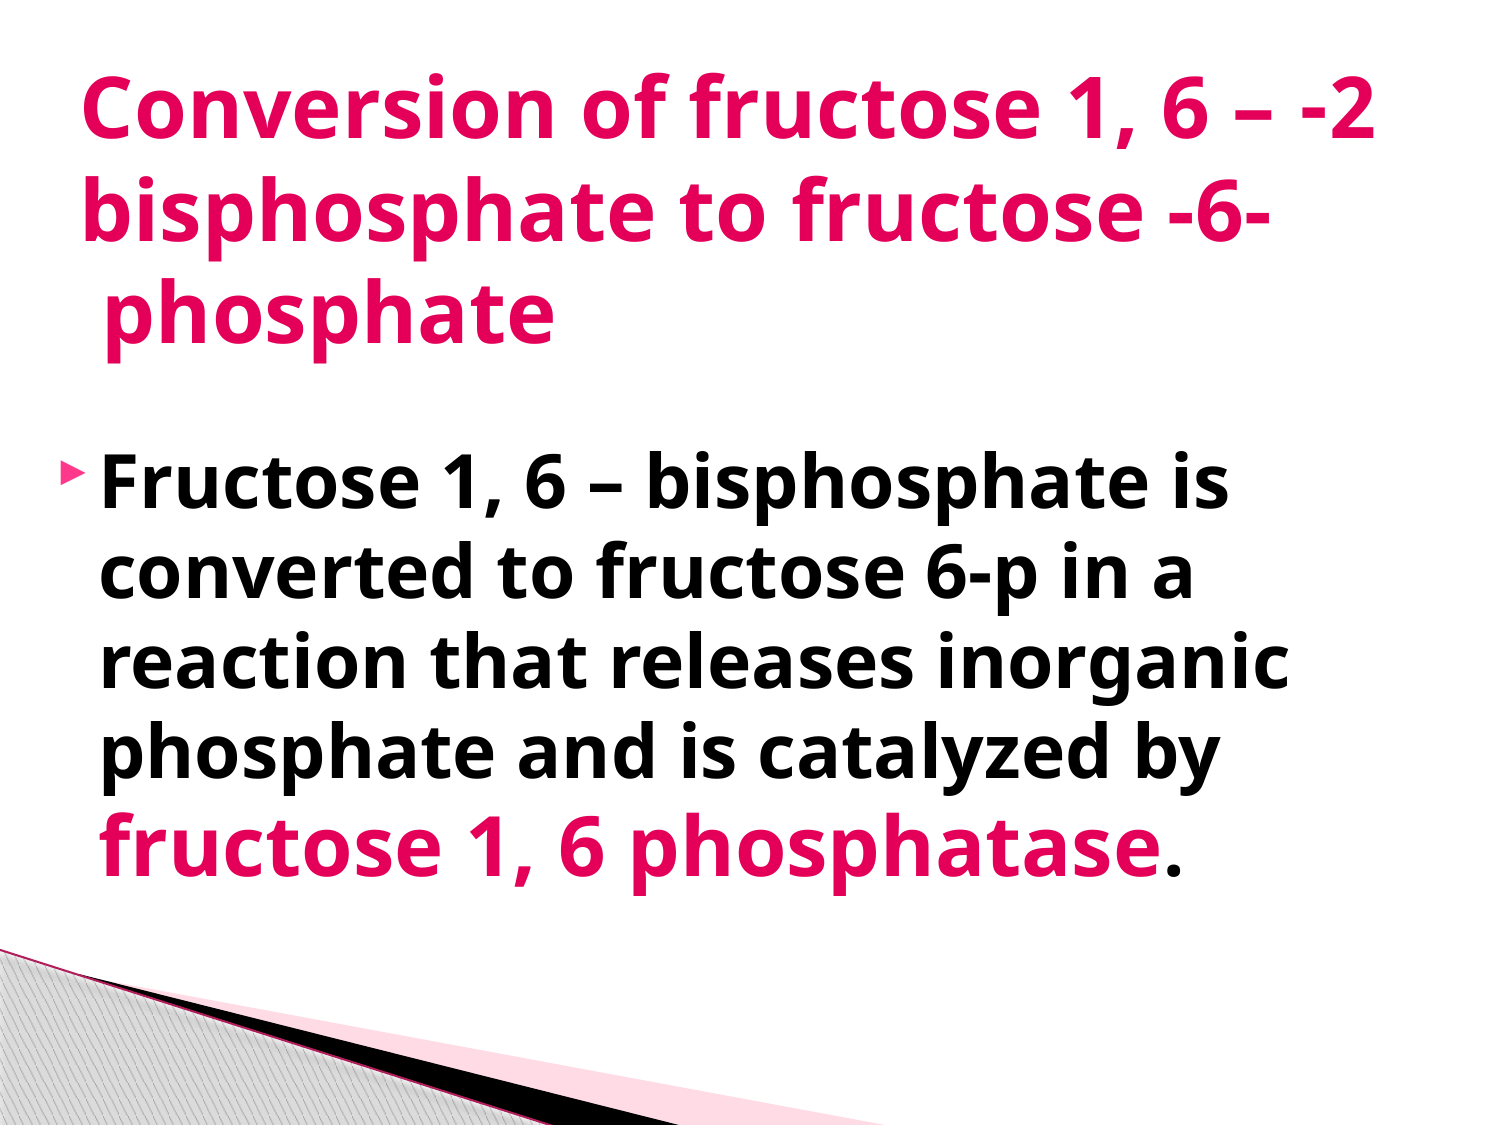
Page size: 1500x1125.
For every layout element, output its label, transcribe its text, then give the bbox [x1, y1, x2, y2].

list Fructose 1, 6 – bisphosphate is converted to fructose 6-p in a reaction that releases inorganic phosphate and is catalyzed by fructose 1, 6 phosphatase. [23, 349, 1500, 986]
title 2- Conversion of fructose 1, 6 – bisphosphate to fructose -6-phosphate [64, 42, 1415, 372]
